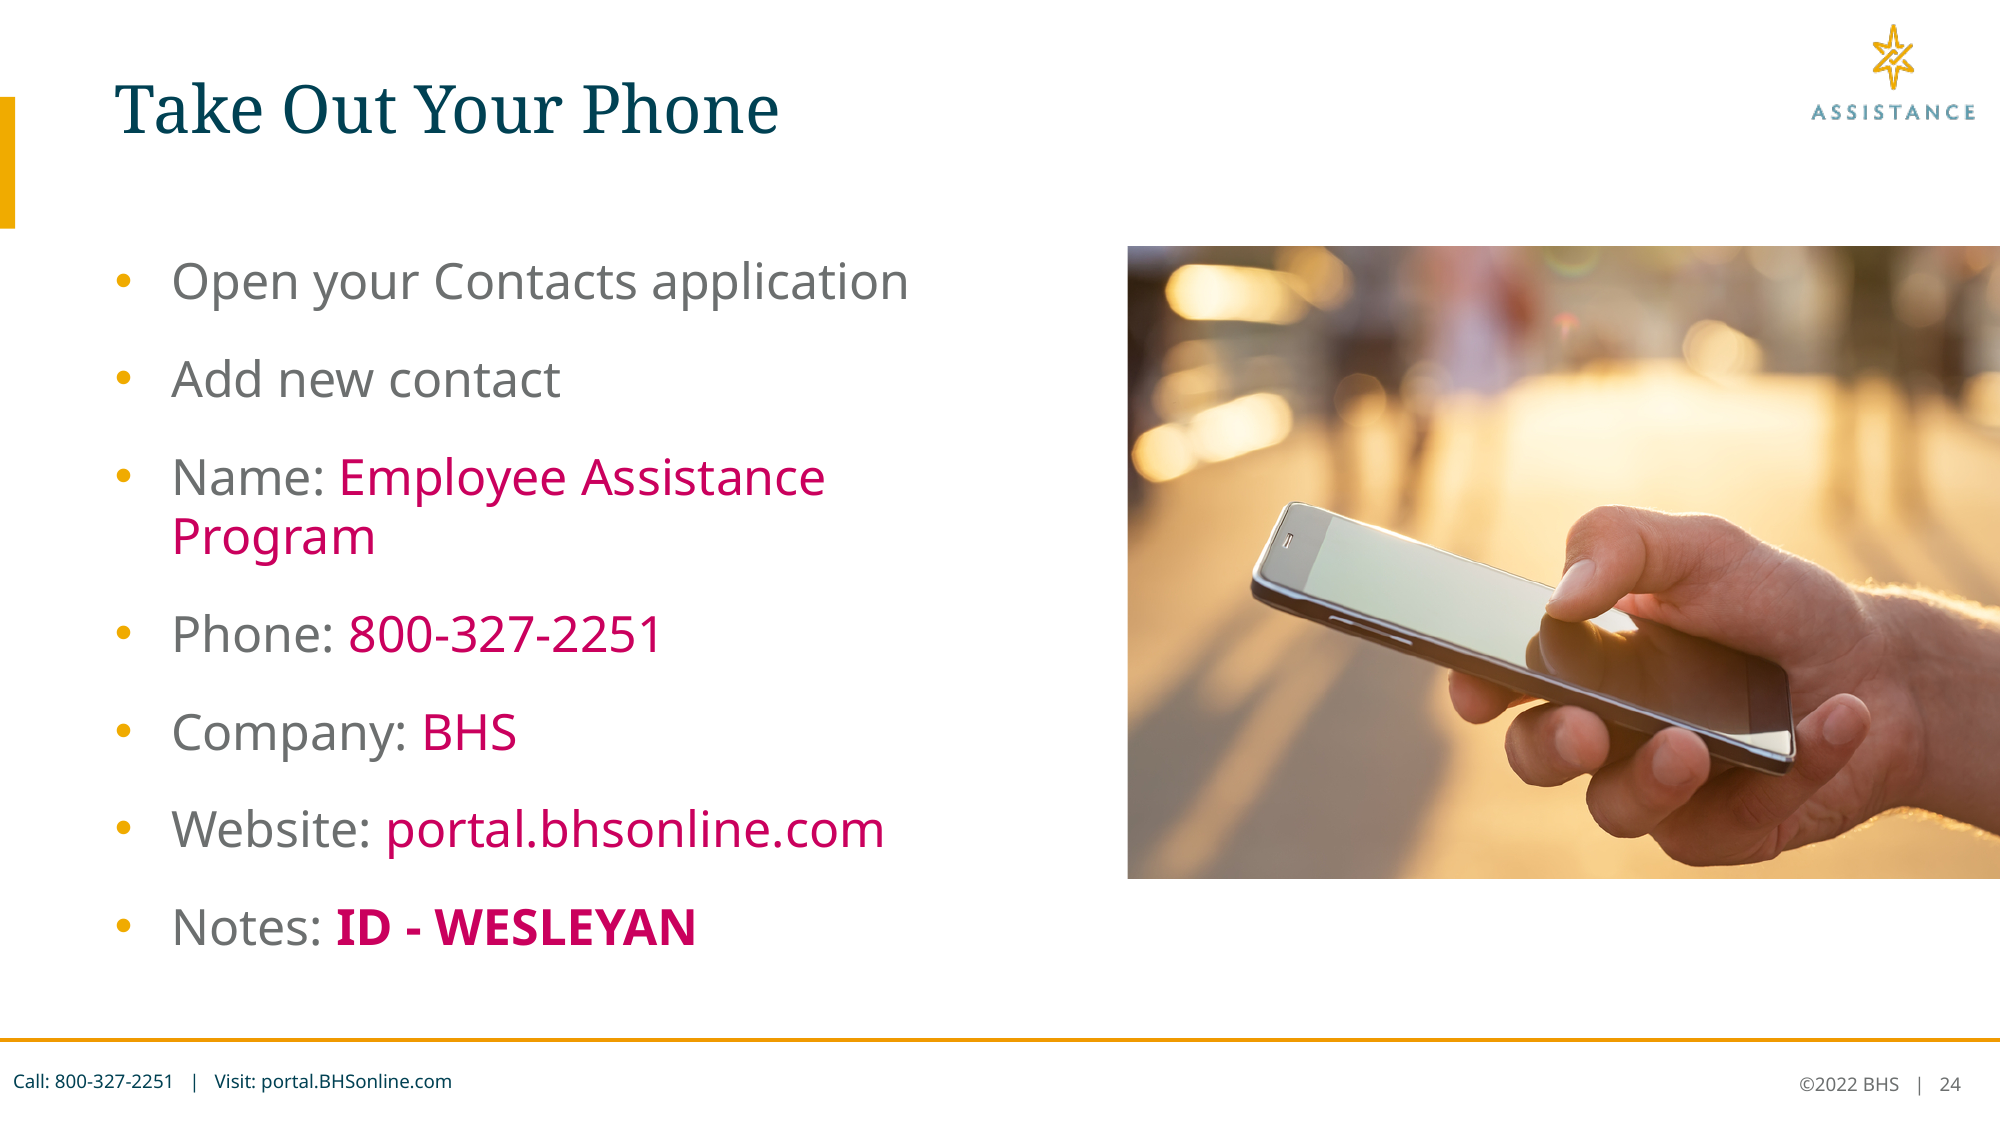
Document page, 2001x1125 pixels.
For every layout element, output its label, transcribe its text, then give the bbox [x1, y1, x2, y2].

list Take Out Your Phone [99, 59, 1600, 150]
list Open your Contacts application Add new contact Name: Employee Assistance Program Phone: 800-327-2251 Company: BHS Website: portal.bhsonline.com Notes: ID - WESLEYAN [99, 242, 1052, 1037]
picture [1810, 22, 1976, 122]
picture [1127, 246, 2000, 879]
